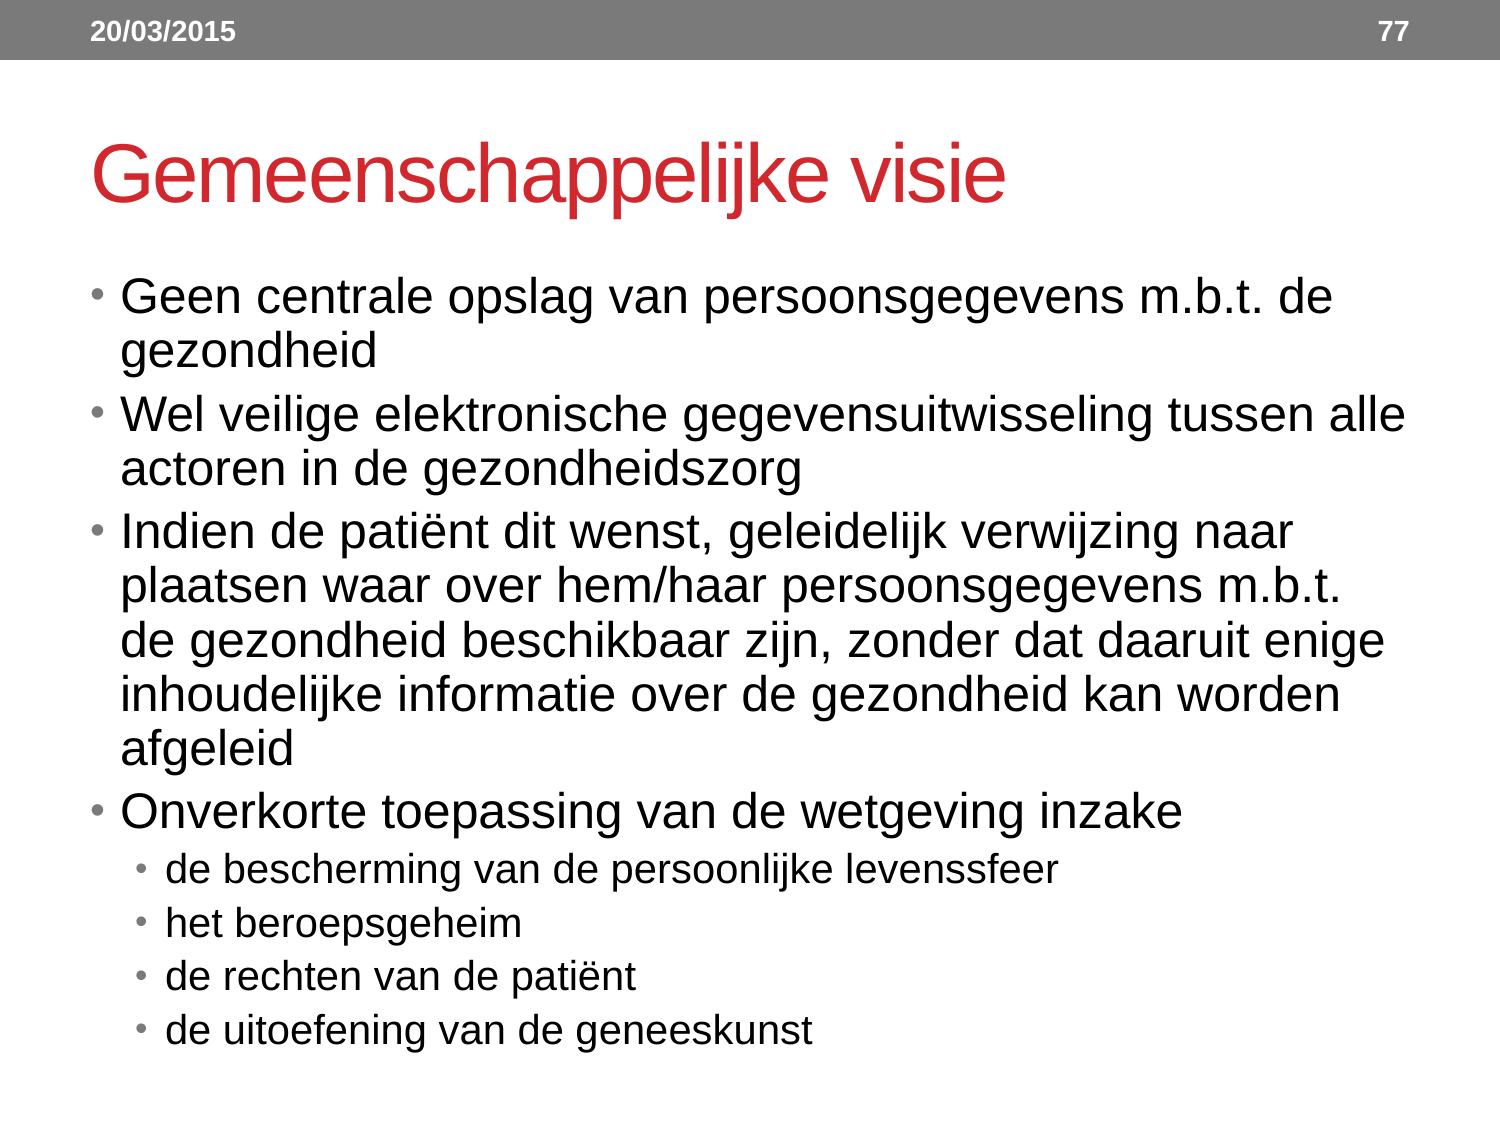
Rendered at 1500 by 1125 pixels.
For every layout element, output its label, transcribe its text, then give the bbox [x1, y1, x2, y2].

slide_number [75, 3, 550, 57]
list Geen centrale opslag van persoonsgegevens m.b.t. de gezondheid Wel veilige elektronische gegevensuitwisseling tussen alle actoren in de gezondheidszorg Indien de patiënt dit wenst, geleidelijk verwijzing naar plaatsen waar over hem/haar persoonsgegevens m.b.t. de gezondheid beschikbaar zijn, zonder dat daaruit enige inhoudelijke informatie over de gezondheid kan worden afgeleid Onverkorte toepassing van de wetgeving inzake de bescherming van de persoonlijke levenssfeer het beroepsgeheim de rechten van de patiënt de uitoefening van de geneeskunst [75, 262, 1425, 1063]
title Gemeenschappelijke visie [75, 87, 1425, 250]
slide_number 77 [1250, 3, 1425, 57]
